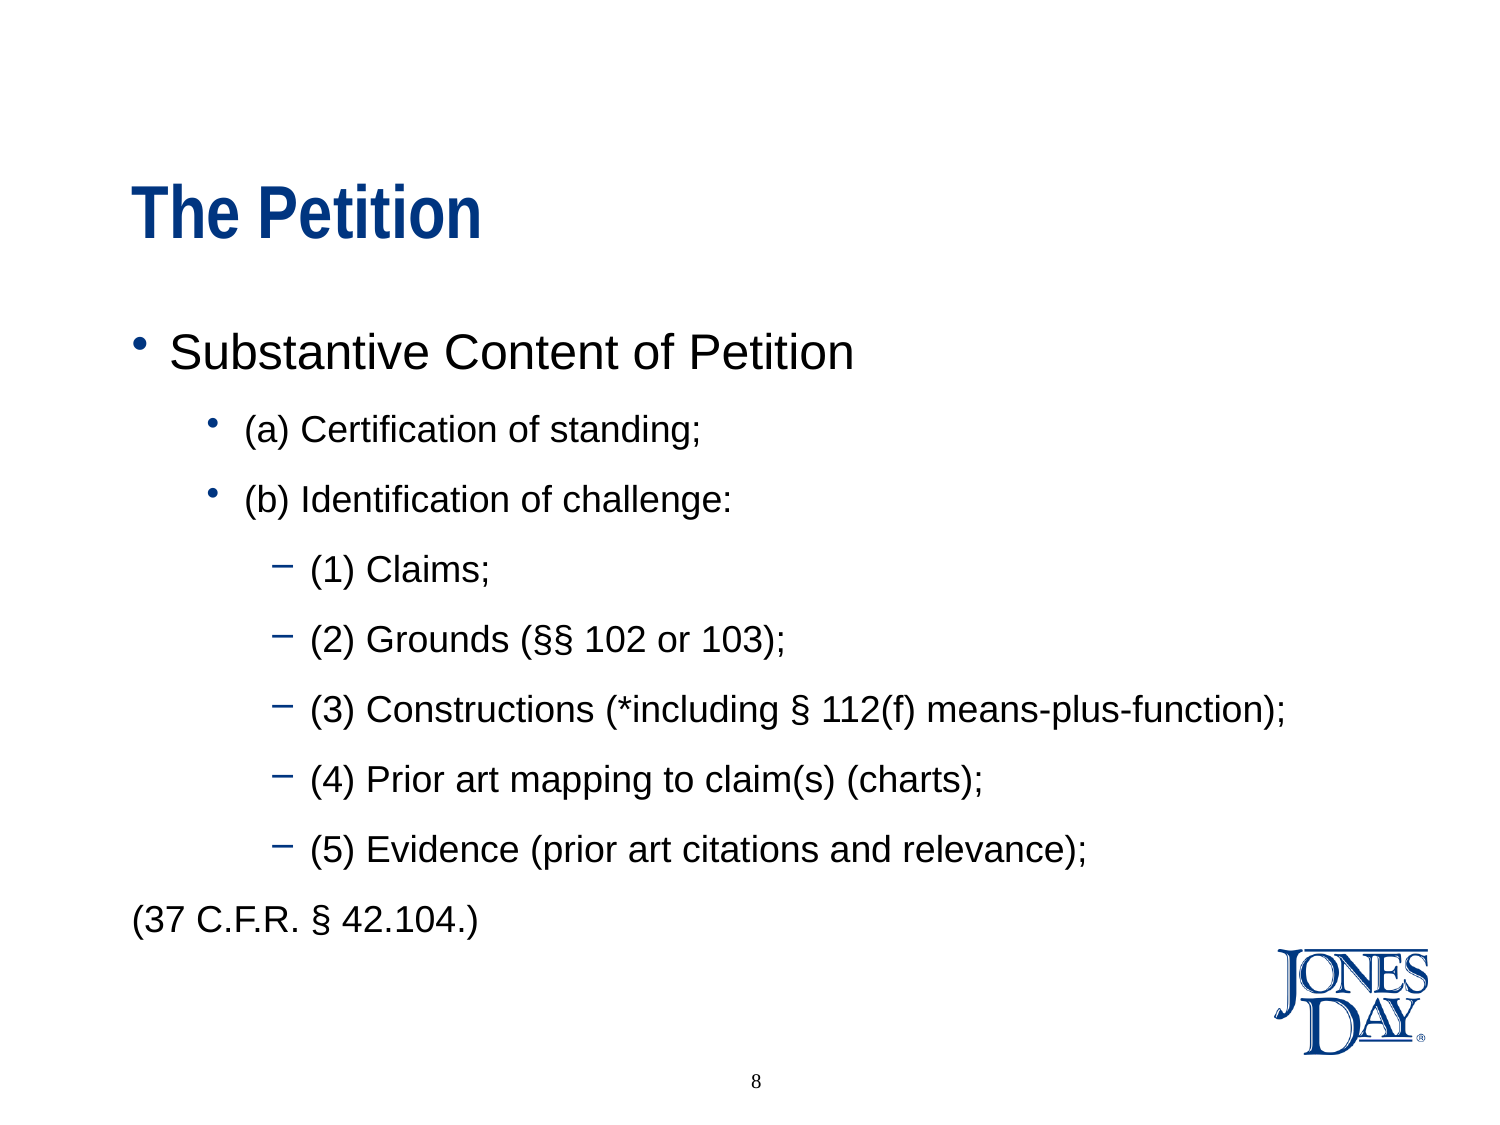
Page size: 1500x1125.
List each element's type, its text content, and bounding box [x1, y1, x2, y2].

list Substantive Content of Petition (a) Certification of standing; (b) Identification of challenge: (1) Claims; (2) Grounds (§§ 102 or 103); (3) Constructions (*including § 112(f) means-plus-function); (4) Prior art mapping to claim(s) (charts); (5) Evidence (prior art citations and relevance); (37 C.F.R. § 42.104.) [116, 312, 1367, 913]
slide_number 8 [599, 1024, 913, 1101]
title The Petition [116, 62, 1367, 263]
picture [1274, 949, 1428, 1055]
